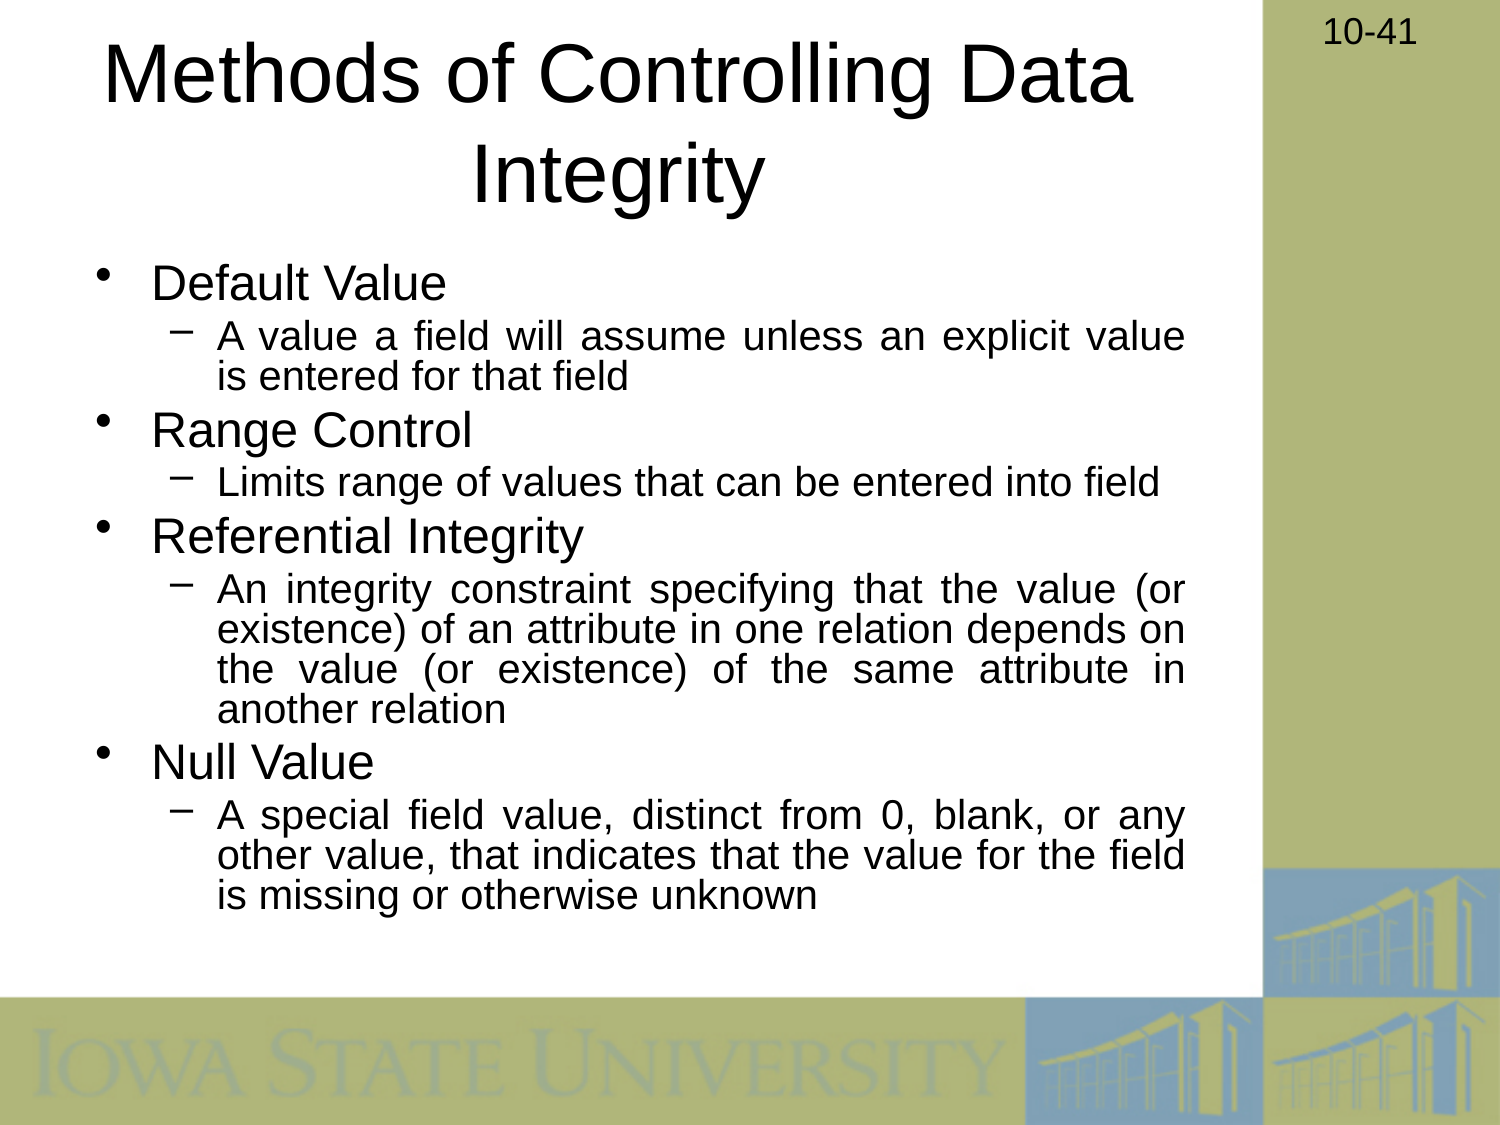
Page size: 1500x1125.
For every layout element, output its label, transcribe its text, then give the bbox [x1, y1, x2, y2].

list Default Value A value a field will assume unless an explicit value is entered for that field Range Control Limits range of values that can be entered into field Referential Integrity An integrity constraint specifying that the value (or existence) of an attribute in one relation depends on the value (or existence) of the same attribute in another relation Null Value A special field value, distinct from 0, blank, or any other value, that indicates that the value for the field is missing or otherwise unknown [79, 254, 1202, 981]
title Methods of Controlling Data Integrity [24, 37, 1213, 201]
picture [0, 0, 1500, 1125]
